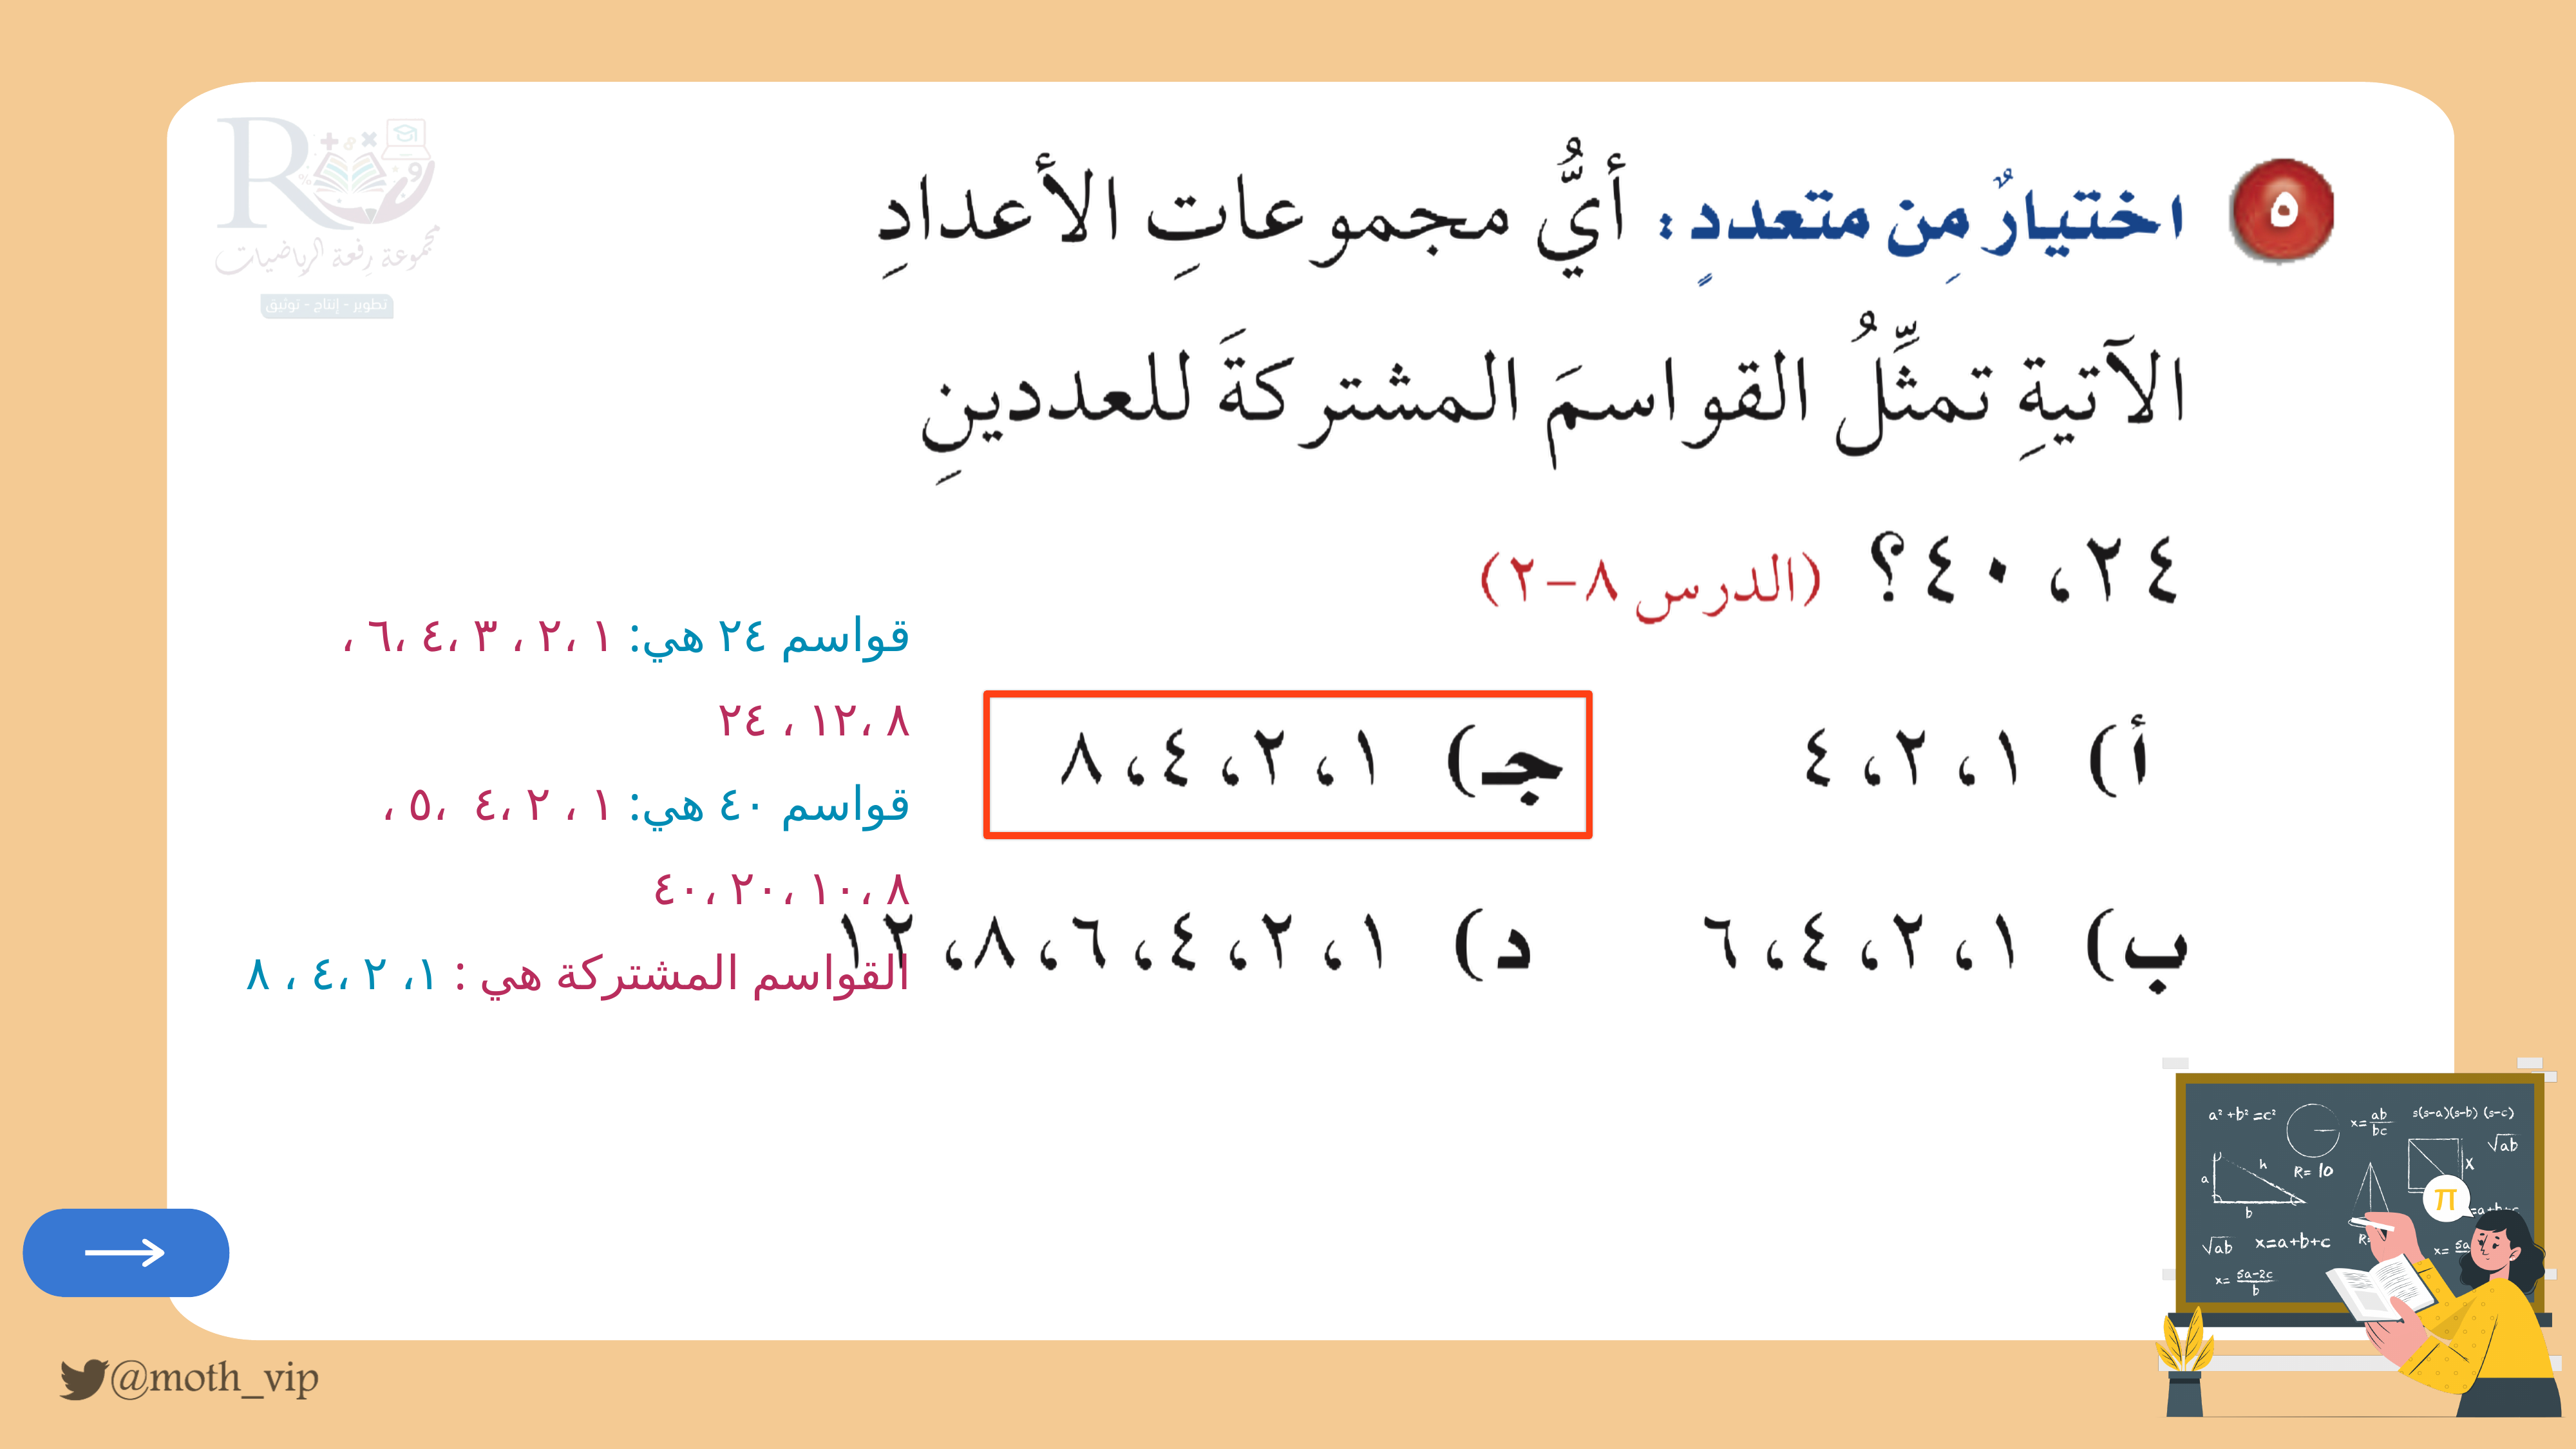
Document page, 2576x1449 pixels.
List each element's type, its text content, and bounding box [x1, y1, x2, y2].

picture [736, 125, 2576, 1449]
text_box قواسم ٢٤ هي: ١ ،٢ ، ٣ ،٤ ،٦ ، ٨ ،١٢ ، ٢٤ قواسم ٤٠ هي: ١ ، ٢ ،٤ ،٥ ، ٨ ،١٠ ،٢٠ ،٤٠ القواسم المشتركة هي : ١، ٢ ،٤ ، ٨ [229, 563, 733, 819]
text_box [23, 1208, 230, 1298]
